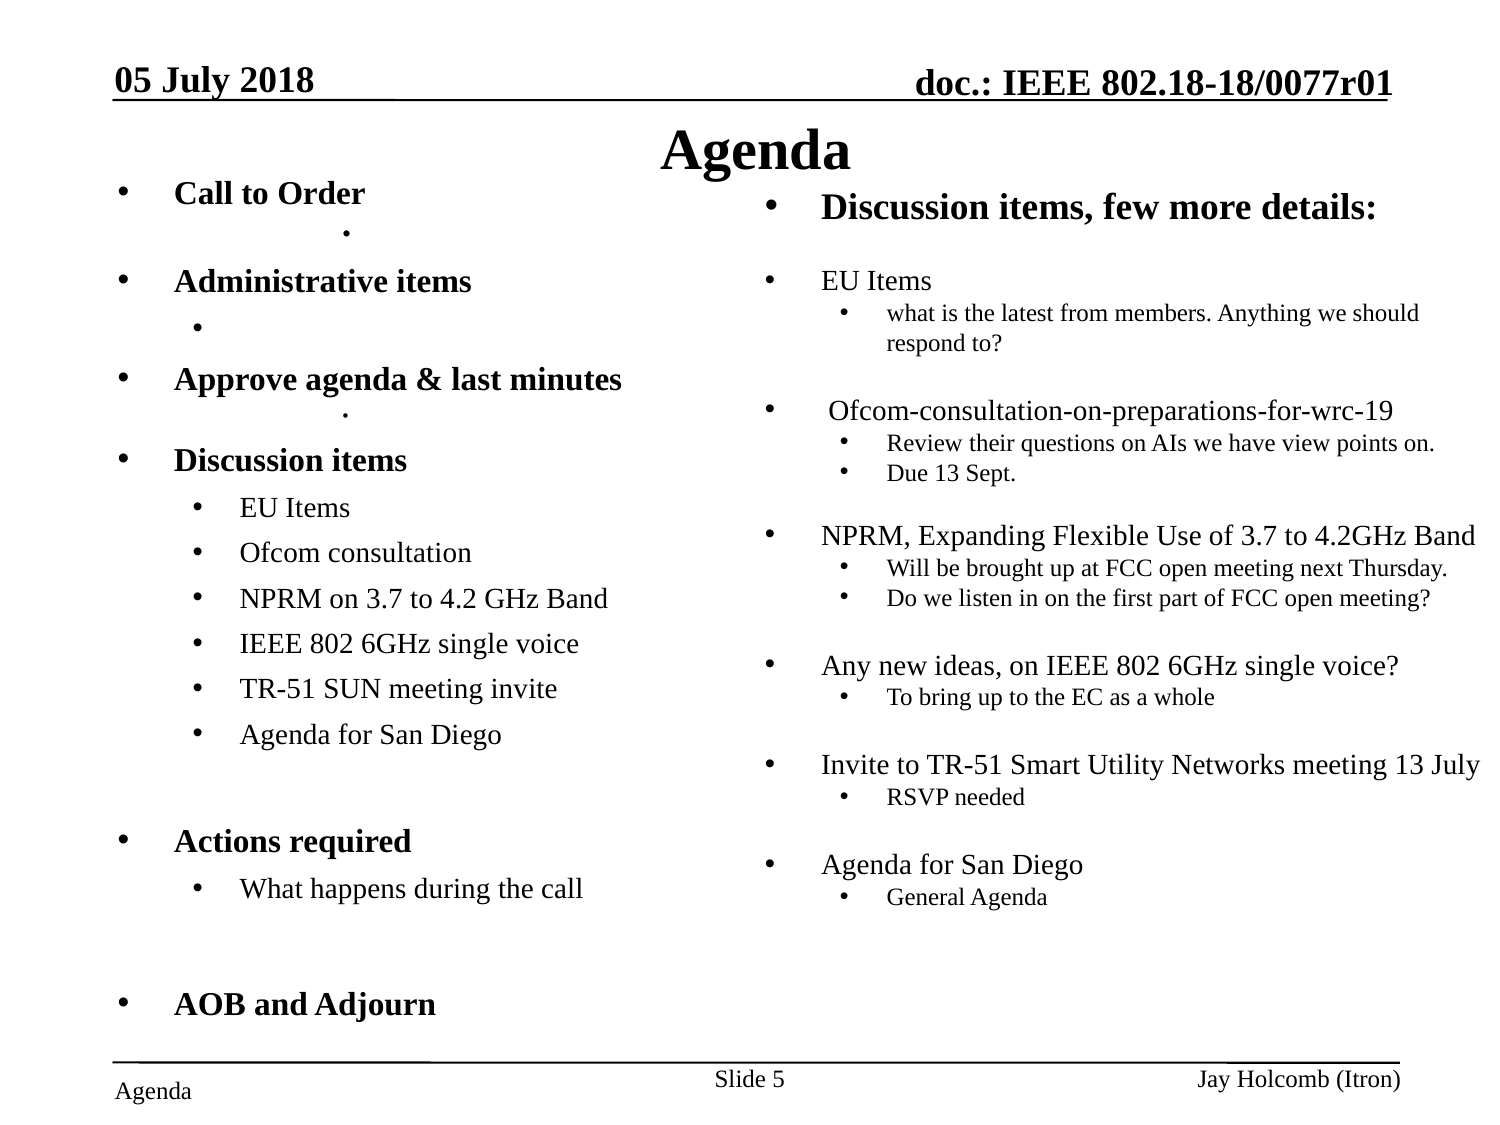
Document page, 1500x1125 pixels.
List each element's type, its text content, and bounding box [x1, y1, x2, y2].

title Agenda [118, 95, 1394, 197]
footer Jay Holcomb (Itron) [878, 1061, 1402, 1093]
text_box Agenda [99, 1067, 238, 1112]
slide_number Slide 5 [699, 1061, 800, 1123]
list Call to Order Attendance server is open Administrative items Need a recording secretary Approve agenda & last minutes Any interest in being the 802.18 Vice-Chair? Discussion items EU Items Ofcom consultation NPRM on 3.7 to 4.2 GHz Band IEEE 802 6GHz single voice TR-51 SUN meeting invite Agenda for San Diego Actions required What happens during the call AOB and Adjourn [102, 163, 722, 1030]
text_box Discussion items, few more details: EU Items what is the latest from members. Anything we should respond to? Ofcom-consultation-on-preparations-for-wrc-19 Review their questions on AIs we have view points on. Due 13 Sept. NPRM, Expanding Flexible Use of 3.7 to 4.2GHz Band Will be brought up at FCC open meeting next Thursday. Do we listen in on the first part of FCC open meeting? Any new ideas, on IEEE 802 6GHz single voice? To bring up to the EC as a whole Invite to TR-51 Smart Utility Networks meeting 13 July RSVP needed Agenda for San Diego General Agenda [749, 174, 1500, 1041]
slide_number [114, 49, 413, 101]
